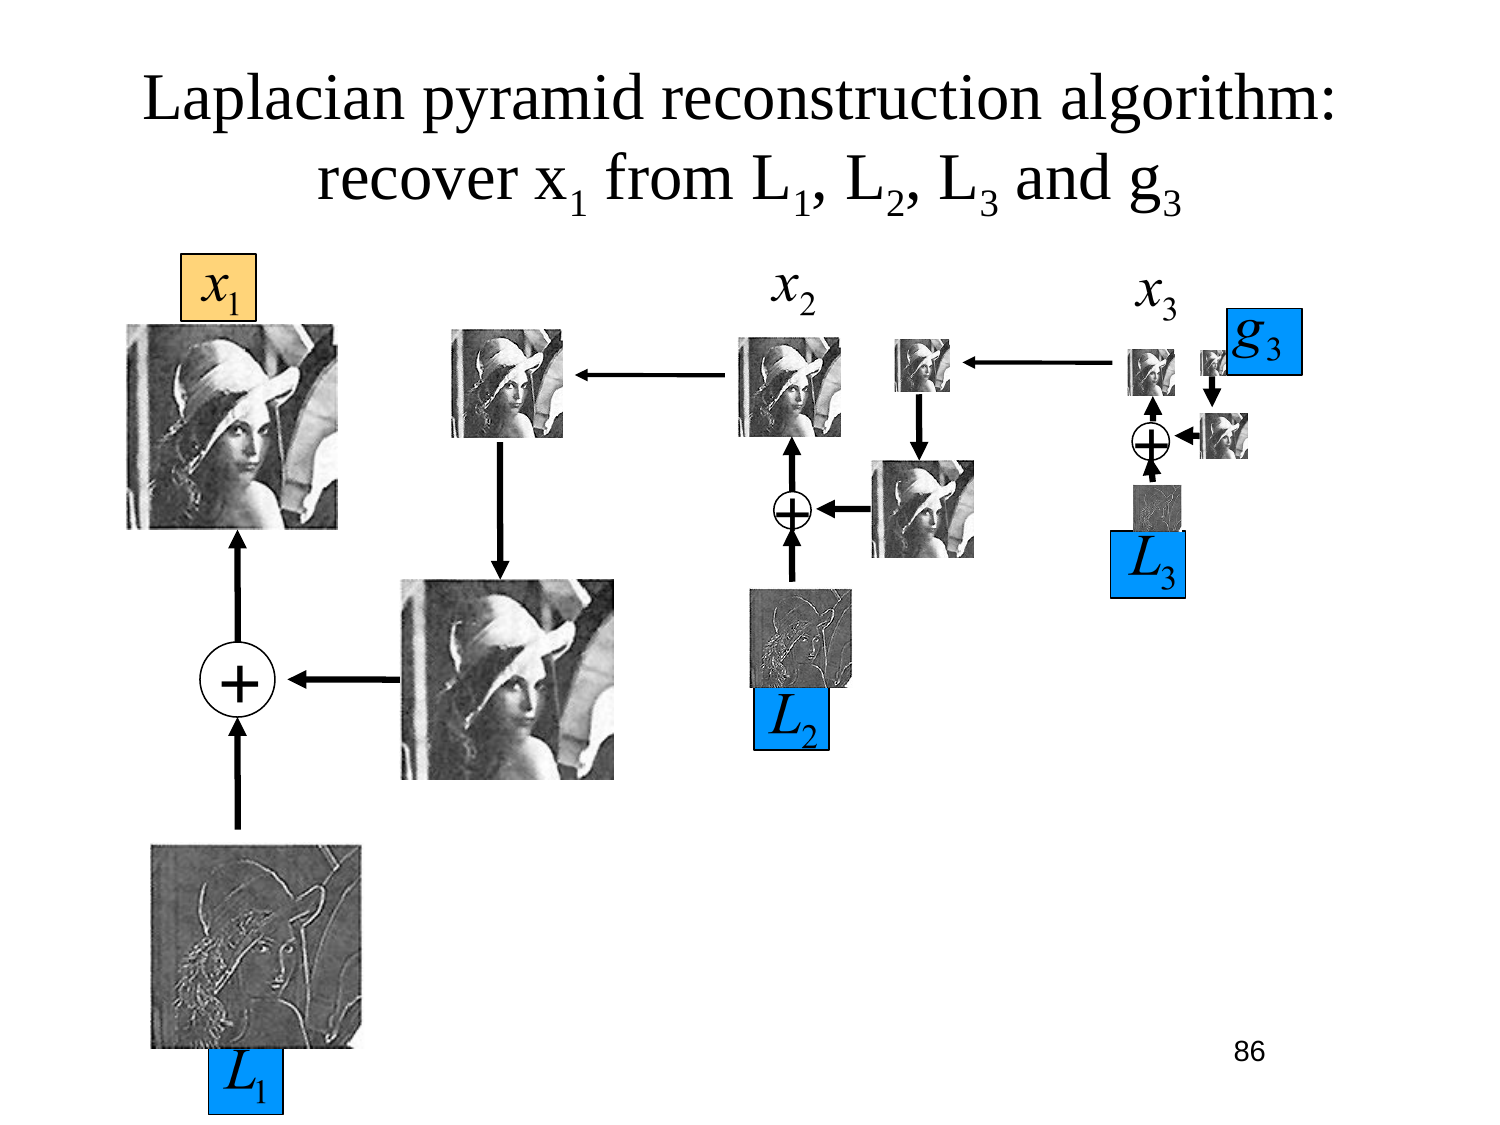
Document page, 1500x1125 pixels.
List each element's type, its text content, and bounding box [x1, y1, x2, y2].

text_box [231, 539, 244, 629]
text_box [962, 356, 1113, 369]
title Laplacian pyramid reconstruction algorithm: recover x1 from L1, L2, L3 and g3 [75, 14, 1425, 263]
picture [1127, 349, 1176, 396]
text_box [1205, 384, 1219, 408]
text_box [912, 400, 926, 459]
text_box [1183, 429, 1194, 442]
picture [894, 339, 950, 393]
picture [1199, 413, 1248, 459]
text_box [574, 368, 725, 382]
picture [149, 841, 365, 1113]
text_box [760, 466, 821, 555]
picture [449, 329, 563, 439]
text_box 86 [1175, 1024, 1325, 1076]
picture [124, 242, 338, 530]
text_box [825, 502, 865, 516]
text_box [287, 673, 394, 686]
picture [1119, 484, 1188, 604]
text_box [785, 446, 799, 465]
picture [1200, 287, 1291, 376]
picture [737, 337, 841, 437]
picture [761, 242, 825, 326]
picture [749, 587, 854, 758]
picture [870, 460, 975, 558]
text_box [181, 263, 186, 321]
text_box [1295, 308, 1302, 375]
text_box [199, 630, 276, 729]
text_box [1118, 397, 1179, 486]
picture [1124, 247, 1188, 335]
text_box [494, 447, 507, 578]
picture [399, 579, 615, 780]
